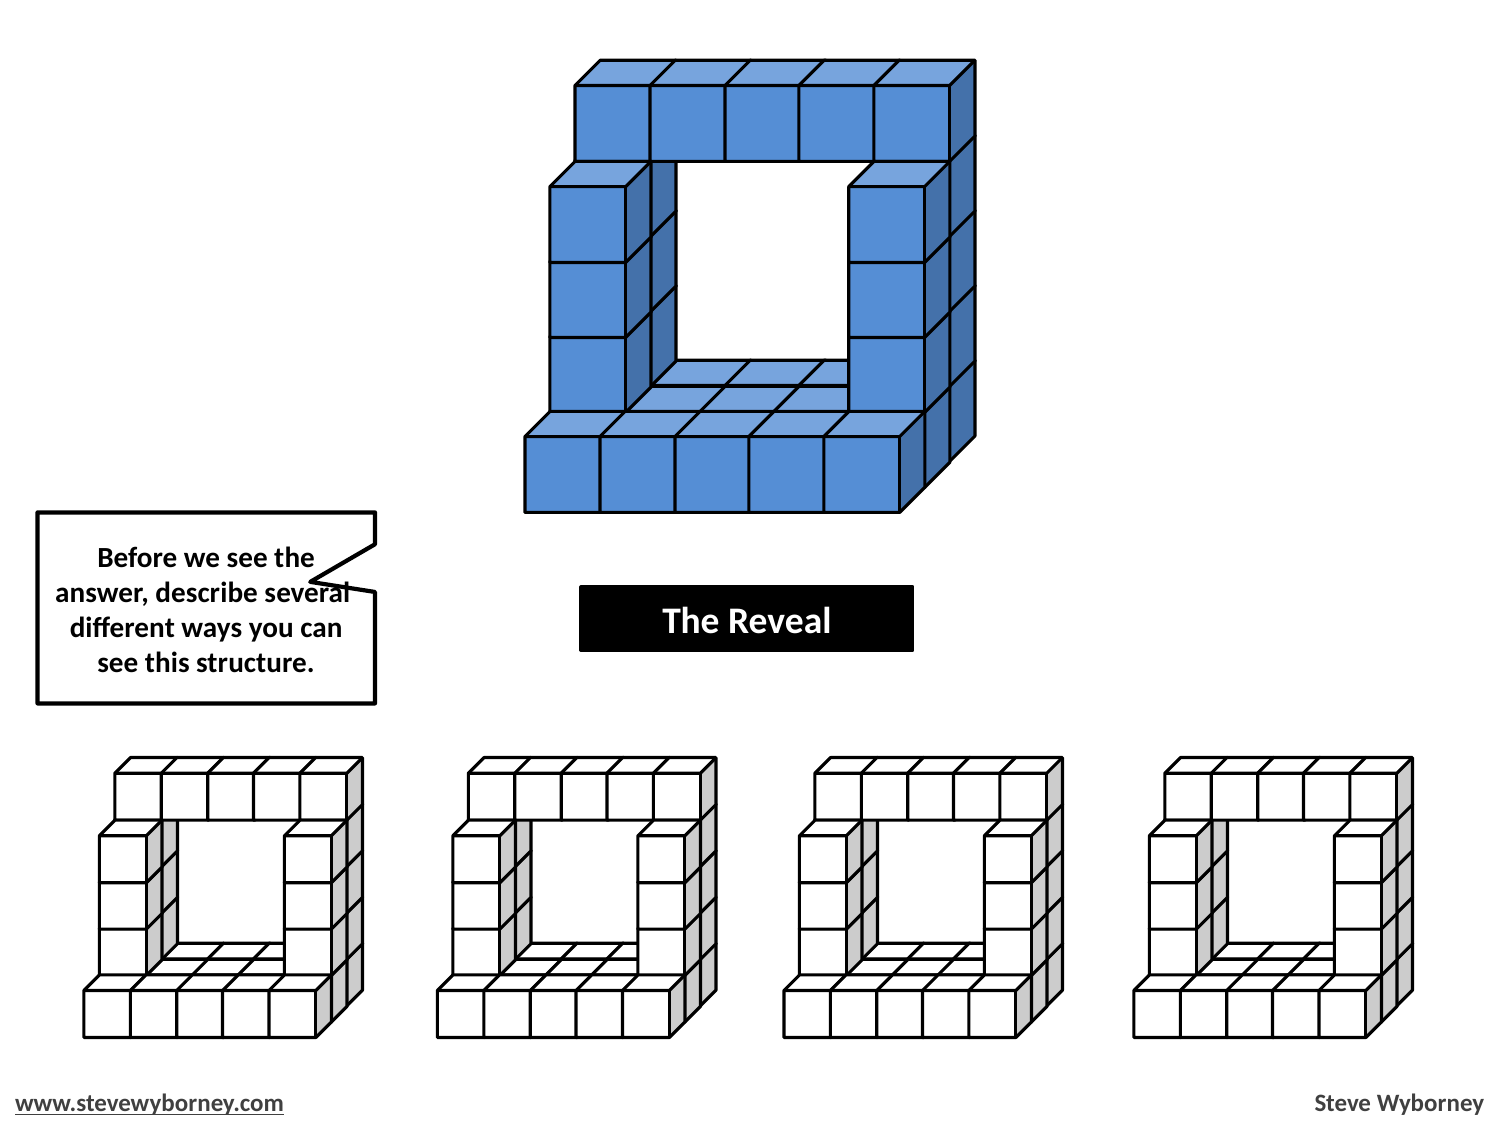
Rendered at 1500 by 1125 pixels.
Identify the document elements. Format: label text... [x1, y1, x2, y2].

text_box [783, 757, 1063, 1038]
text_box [524, 59, 976, 513]
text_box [437, 757, 717, 1038]
text_box The Reveal [579, 585, 914, 652]
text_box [1133, 757, 1413, 1038]
text_box www.stevewyborney.com [0, 1079, 305, 1125]
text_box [83, 757, 363, 1038]
text_box Before we see the answer, describe several different ways you can see this structure. [35, 510, 378, 706]
text_box Steve Wyborney [1299, 1079, 1499, 1125]
